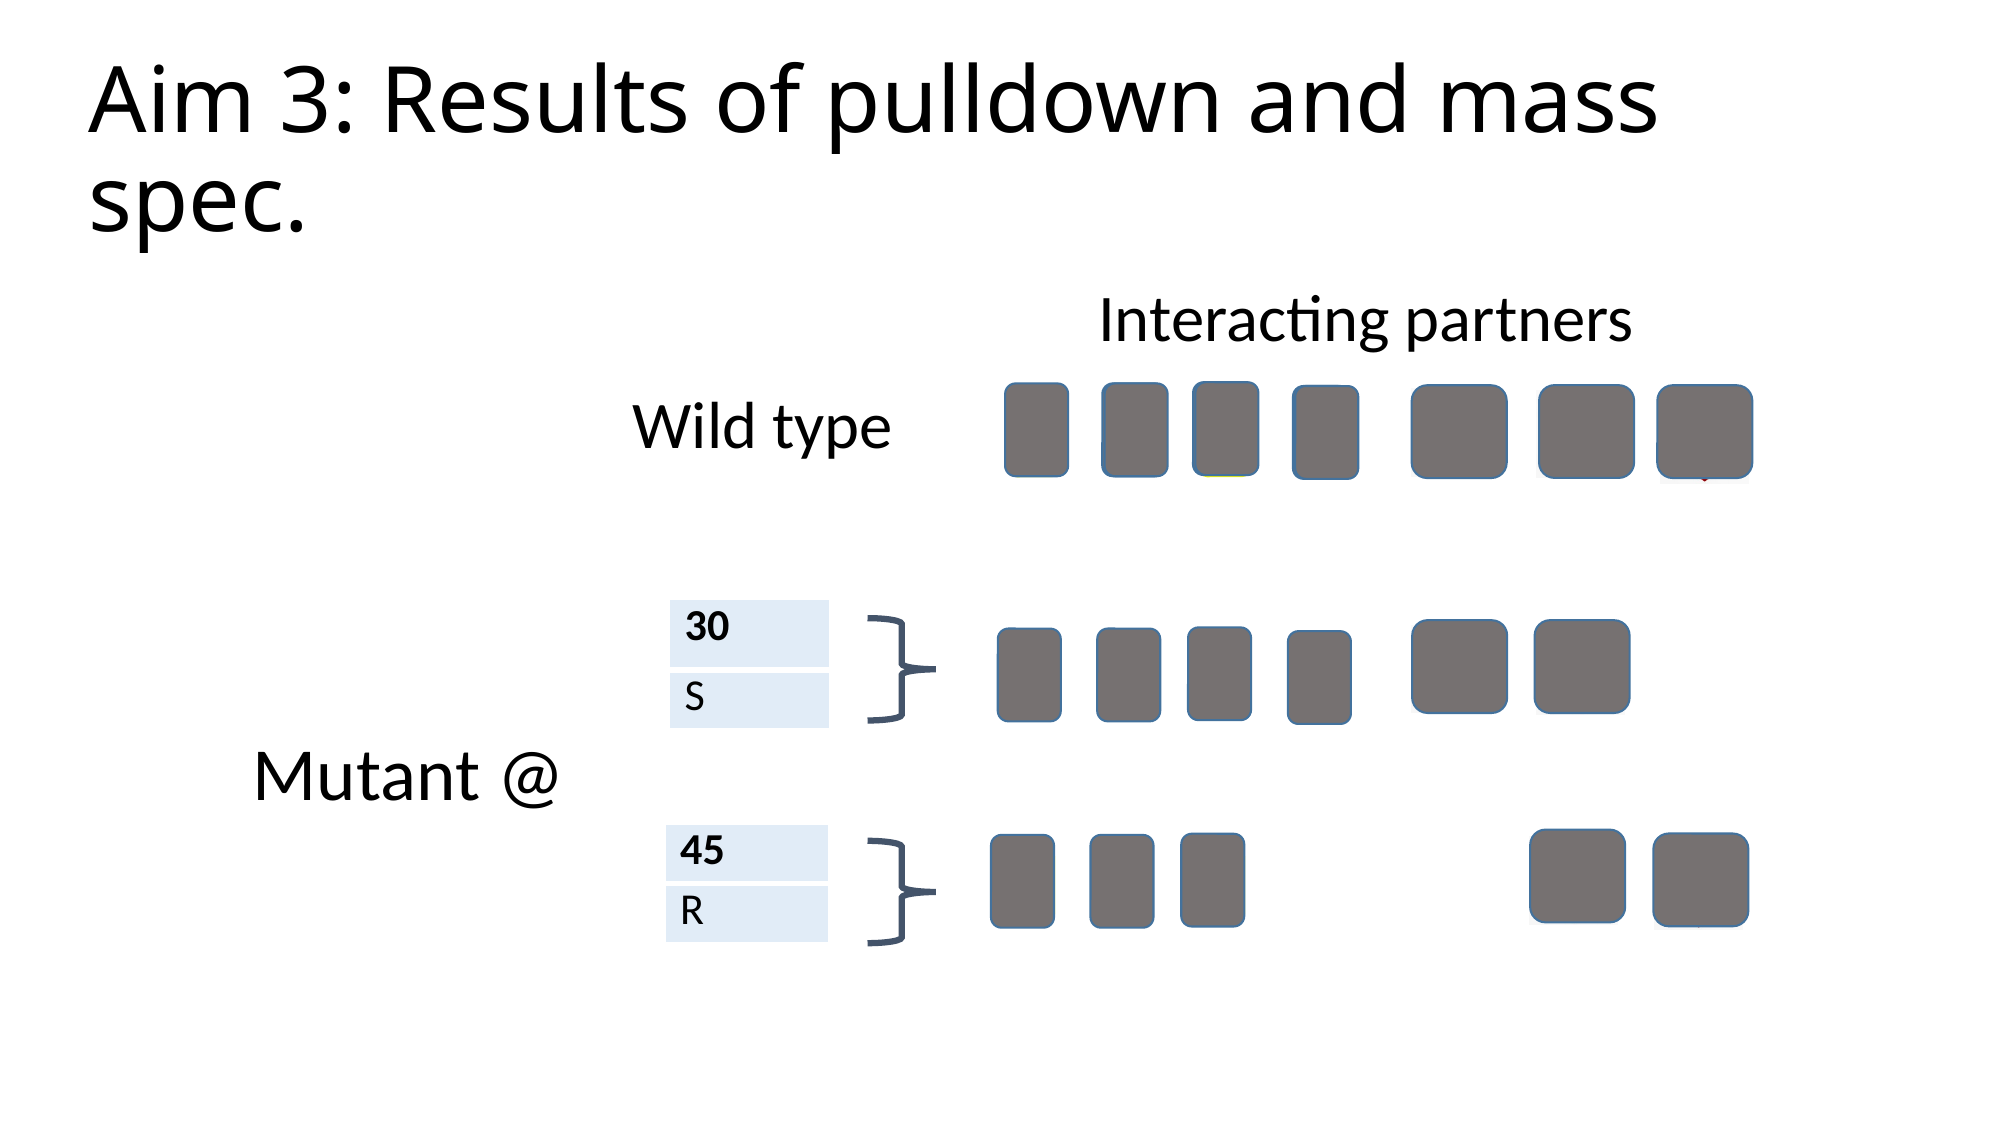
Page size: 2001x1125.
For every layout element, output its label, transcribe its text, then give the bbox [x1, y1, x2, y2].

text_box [238, 374, 959, 944]
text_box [997, 627, 1351, 724]
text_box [1002, 267, 1793, 942]
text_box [990, 833, 1245, 928]
title Aim 3: Results of pulldown and mass spec. [73, 43, 1799, 261]
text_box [1005, 382, 1359, 479]
